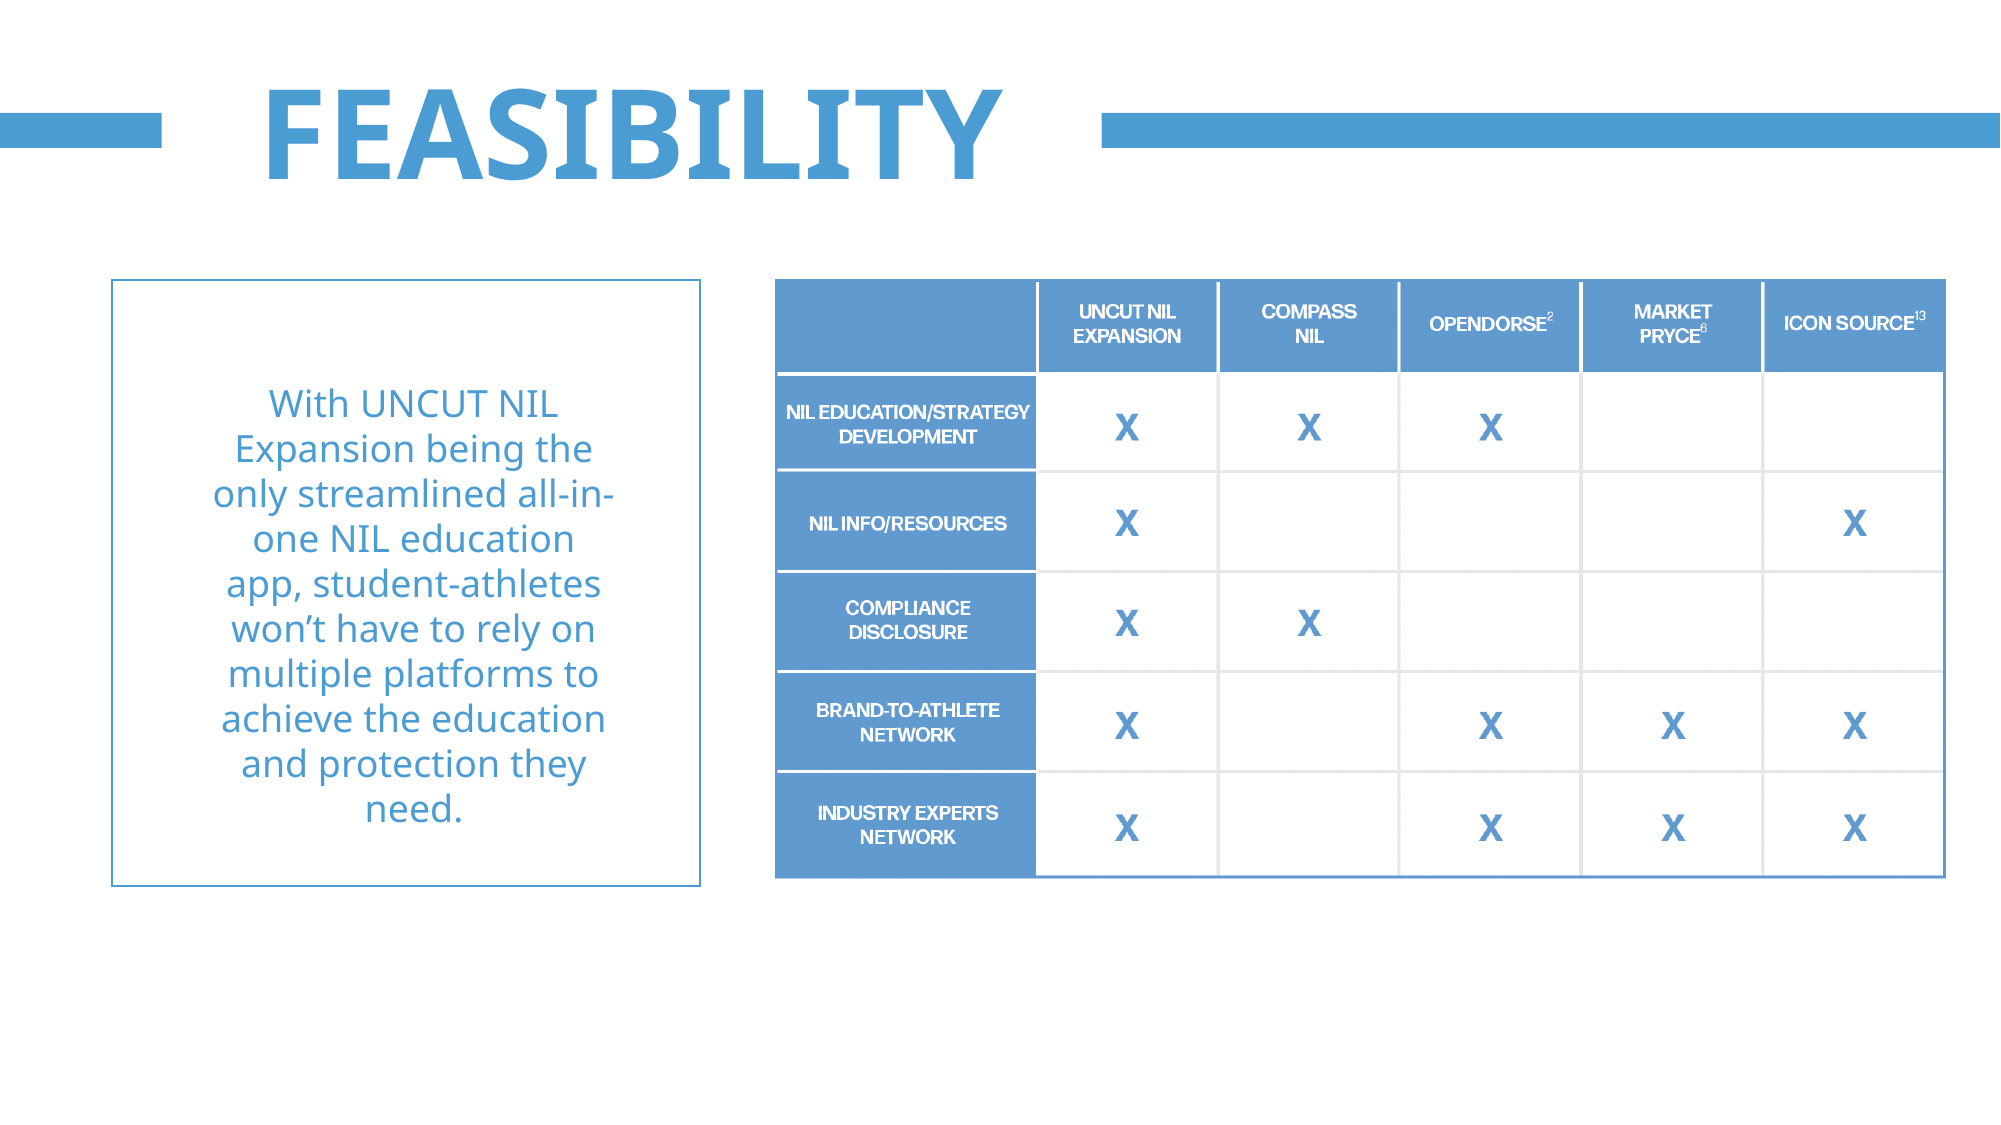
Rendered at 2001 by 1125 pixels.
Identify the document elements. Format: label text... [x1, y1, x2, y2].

text_box [1101, 112, 2000, 149]
picture [775, 279, 1953, 887]
text_box [111, 279, 701, 887]
text_box [0, 112, 163, 149]
text_box FEASIBILITY [112, 47, 1151, 212]
